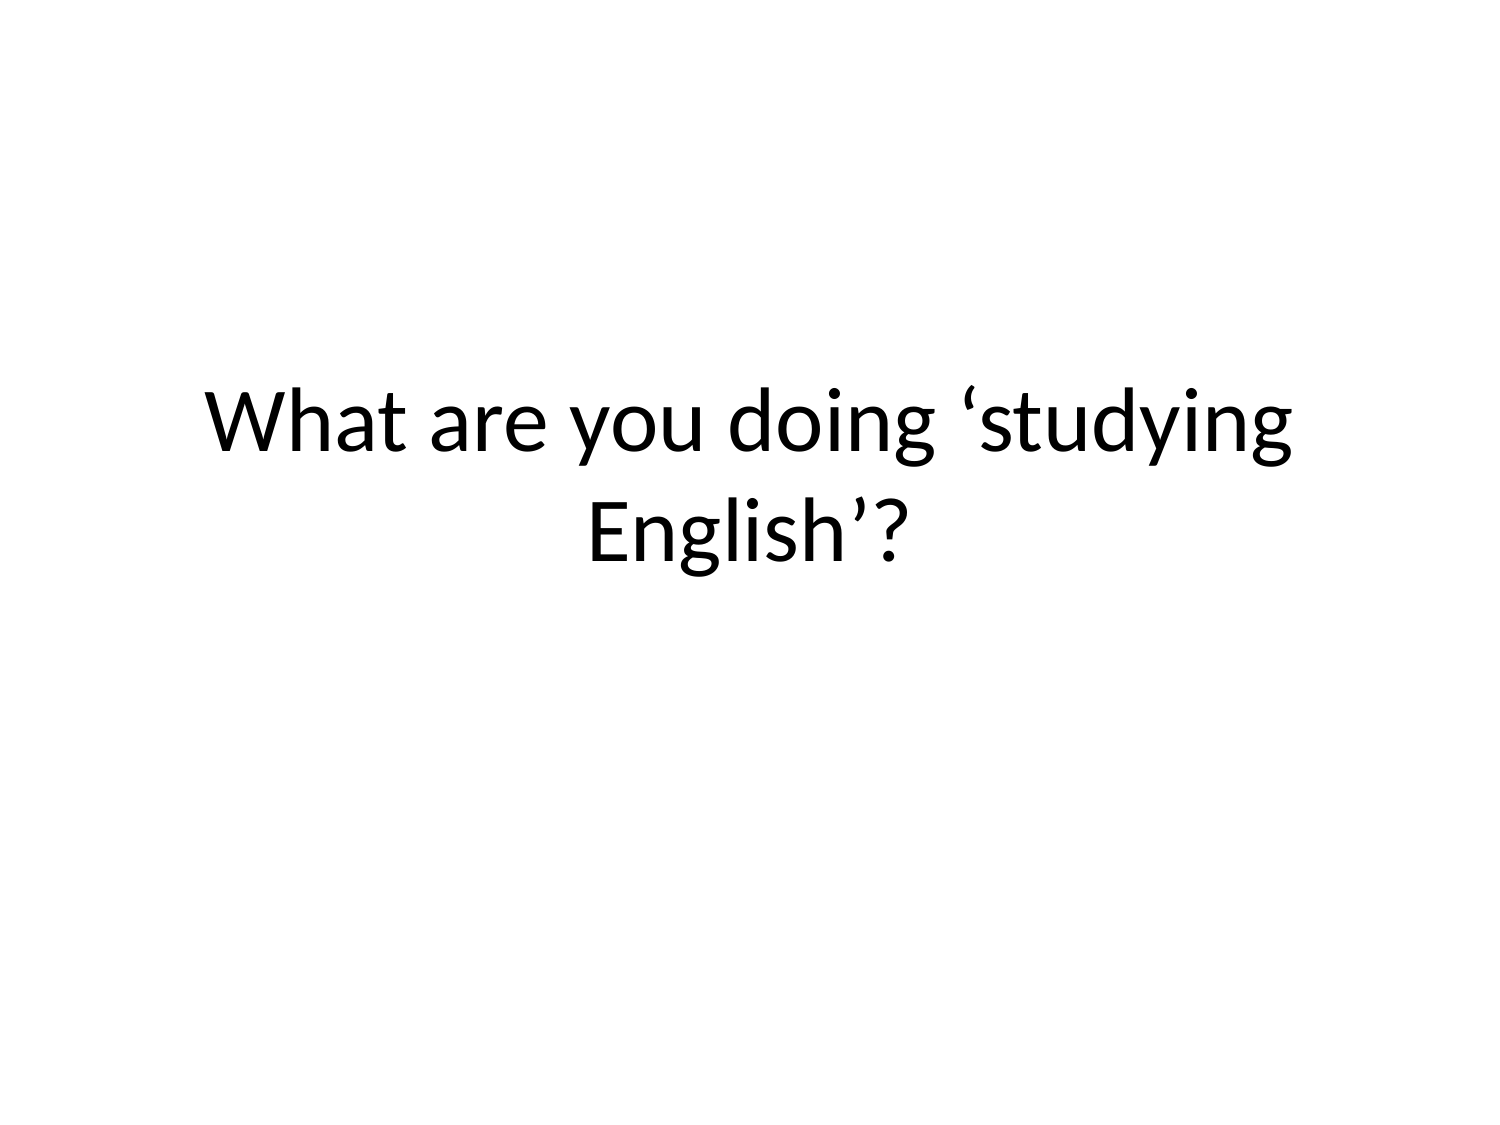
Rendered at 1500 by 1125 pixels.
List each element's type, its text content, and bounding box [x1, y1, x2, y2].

title What are you doing ‘studying English’? [112, 349, 1388, 591]
